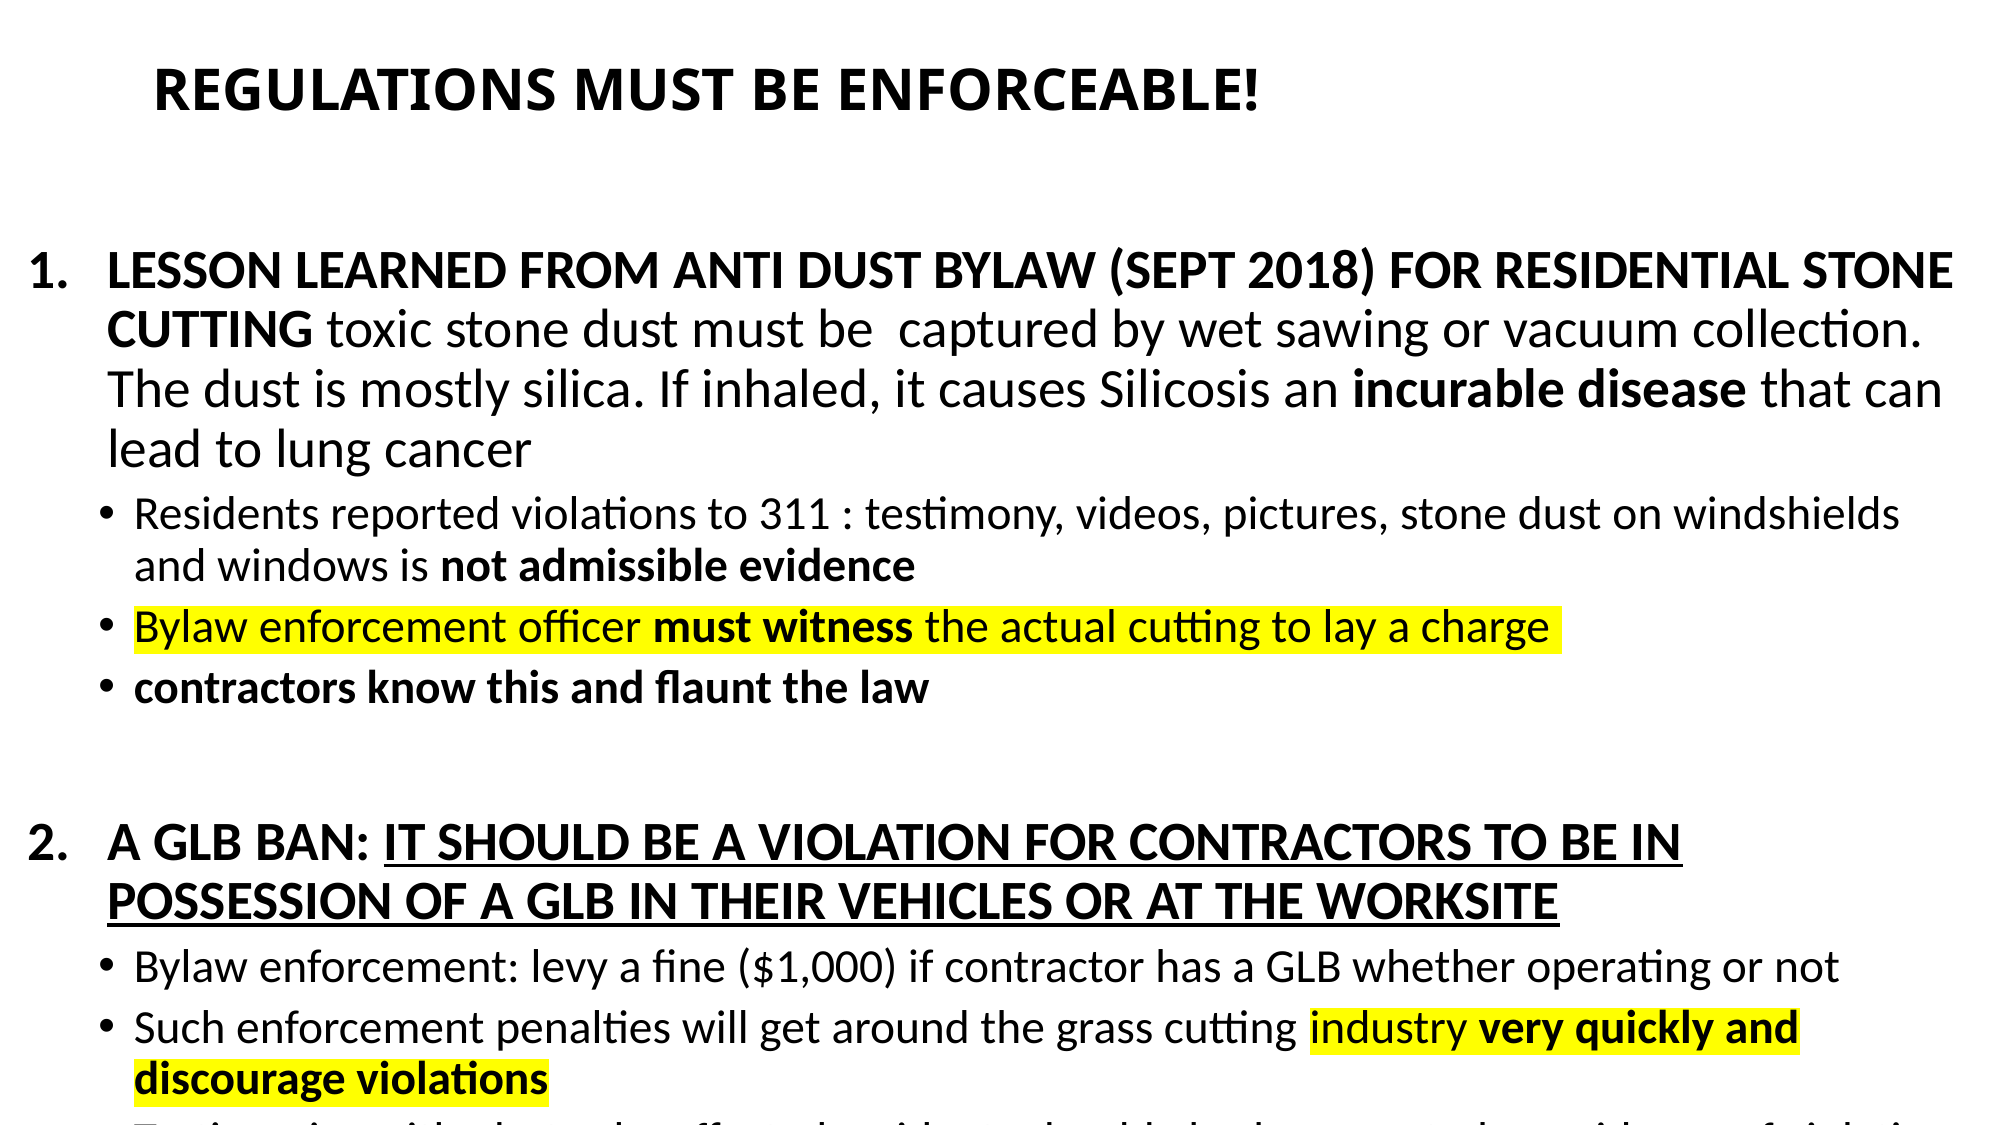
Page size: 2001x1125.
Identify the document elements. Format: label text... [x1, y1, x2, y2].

title REGULATIONS MUST BE ENFORCEABLE! [137, 52, 1863, 131]
list LESSON LEARNED FROM ANTI DUST BYLAW (SEPT 2018) FOR RESIDENTIAL STONE CUTTING toxic stone dust must be captured by wet sawing or vacuum collection. The dust is mostly silica. If inhaled, it causes Silicosis an incurable disease that can lead to lung cancer Residents reported violations to 311 : testimony, videos, pictures, stone dust on windshields and windows is not admissible evidence Bylaw enforcement officer must witness the actual cutting to lay a charge contractors know this and flaunt the law A GLB BAN: IT SHOULD BE A VIOLATION FOR CONTRACTORS TO BE IN POSSESSION OF A GLB IN THEIR VEHICLES OR AT THE WORKSITE Bylaw enforcement: levy a fine ($1,000) if contractor has a GLB whether operating or not Such enforcement penalties will get around the grass cutting industry very quickly and discourage violations Testimonies with photos by affected residents should also be accepted as evidence of violation [12, 146, 1988, 1125]
